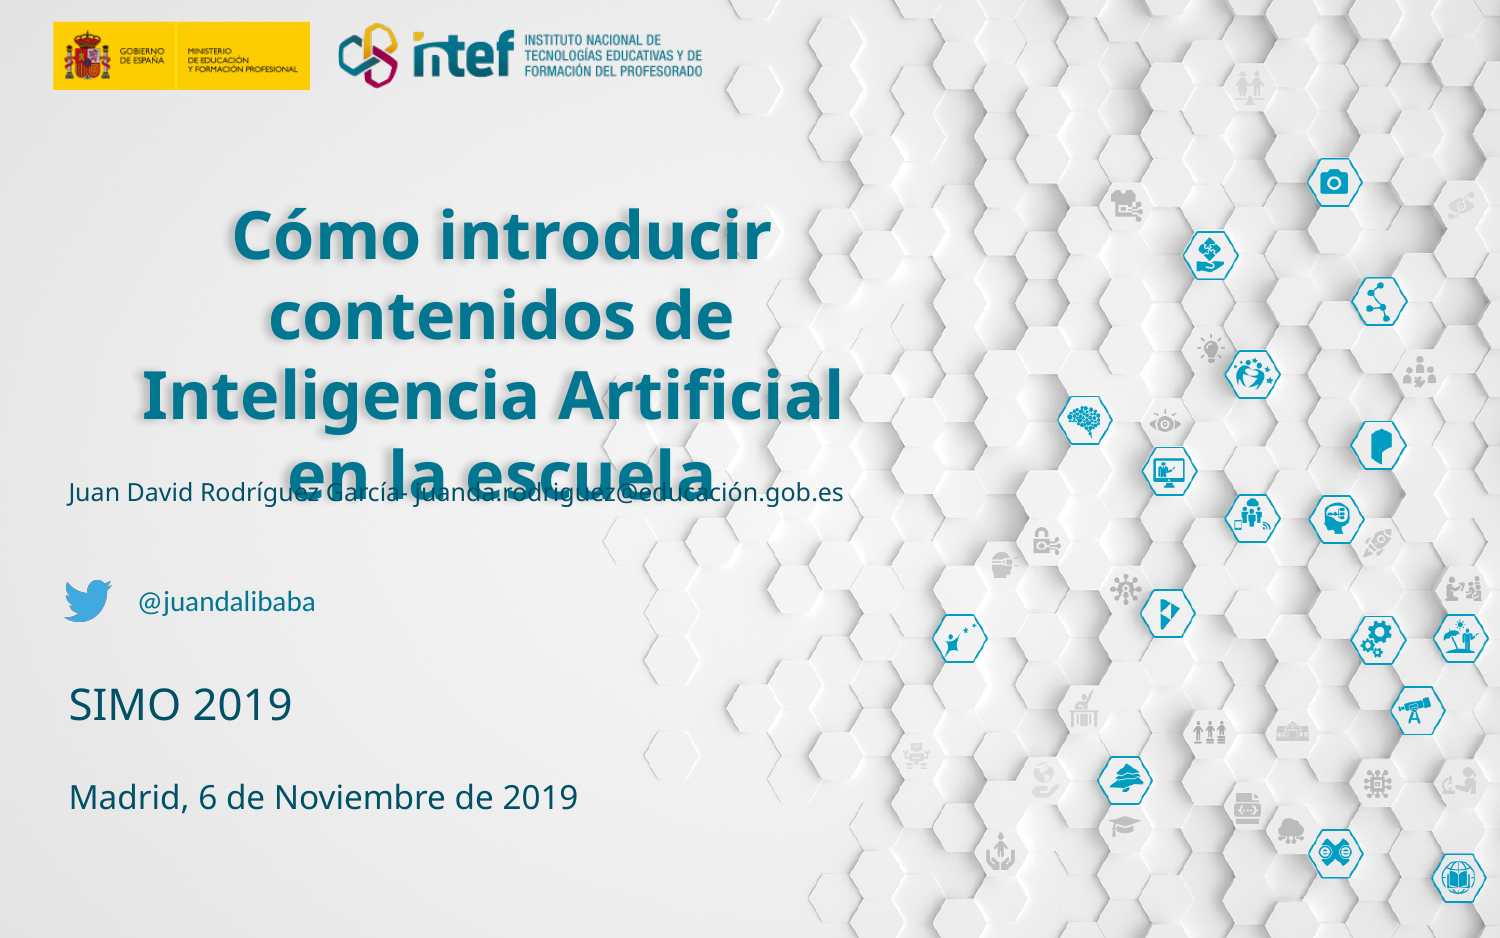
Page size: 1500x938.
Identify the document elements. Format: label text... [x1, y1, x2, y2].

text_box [64, 574, 572, 626]
subtitle Juan David Rodríguez García- juanda.rodriguez@educación.gob.es [53, 468, 961, 545]
title Cómo introducir contenidos de Inteligencia Artificial en la escuela [53, 185, 951, 304]
picture [0, 0, 1500, 938]
text_box SIMO 2019 Madrid, 6 de Noviembre de 2019 [53, 669, 880, 930]
